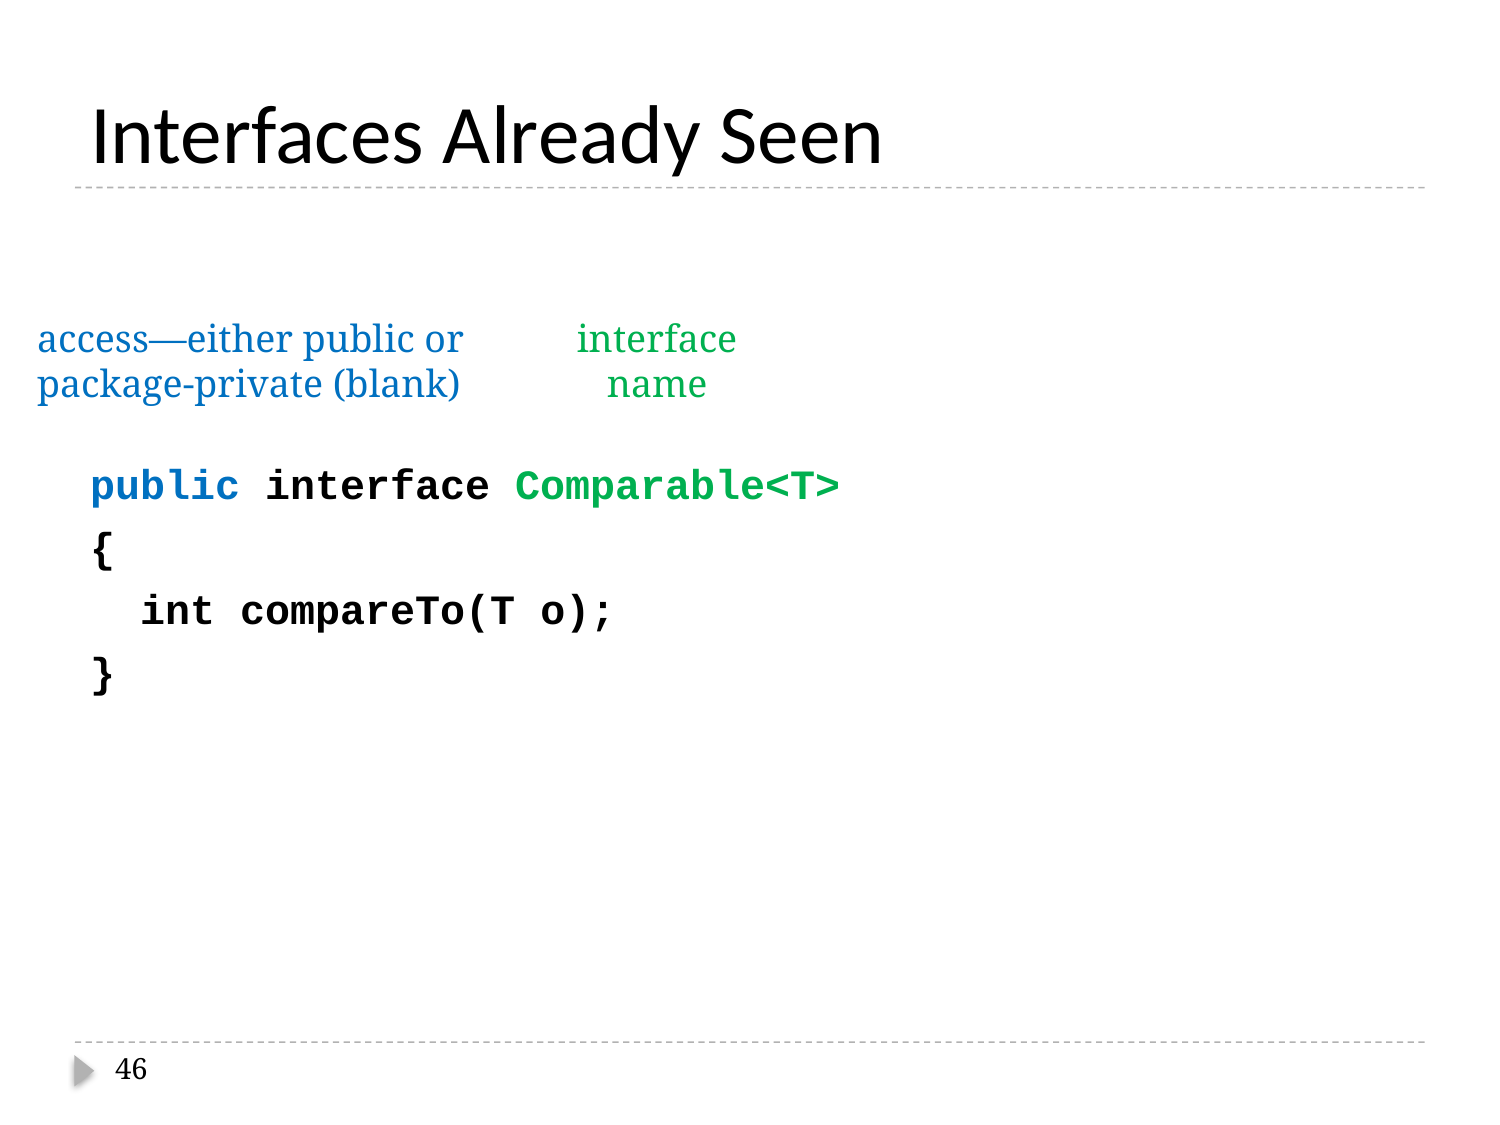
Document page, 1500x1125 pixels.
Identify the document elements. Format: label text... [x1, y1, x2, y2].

text_box access—either public or package-private (blank) [22, 307, 479, 412]
title Interfaces Already Seen [74, 24, 1426, 188]
text_box interface name [562, 307, 753, 412]
list public interface Comparable<T> { int compareTo(T o); } [74, 199, 1426, 1011]
slide_number 46 [100, 1042, 426, 1103]
